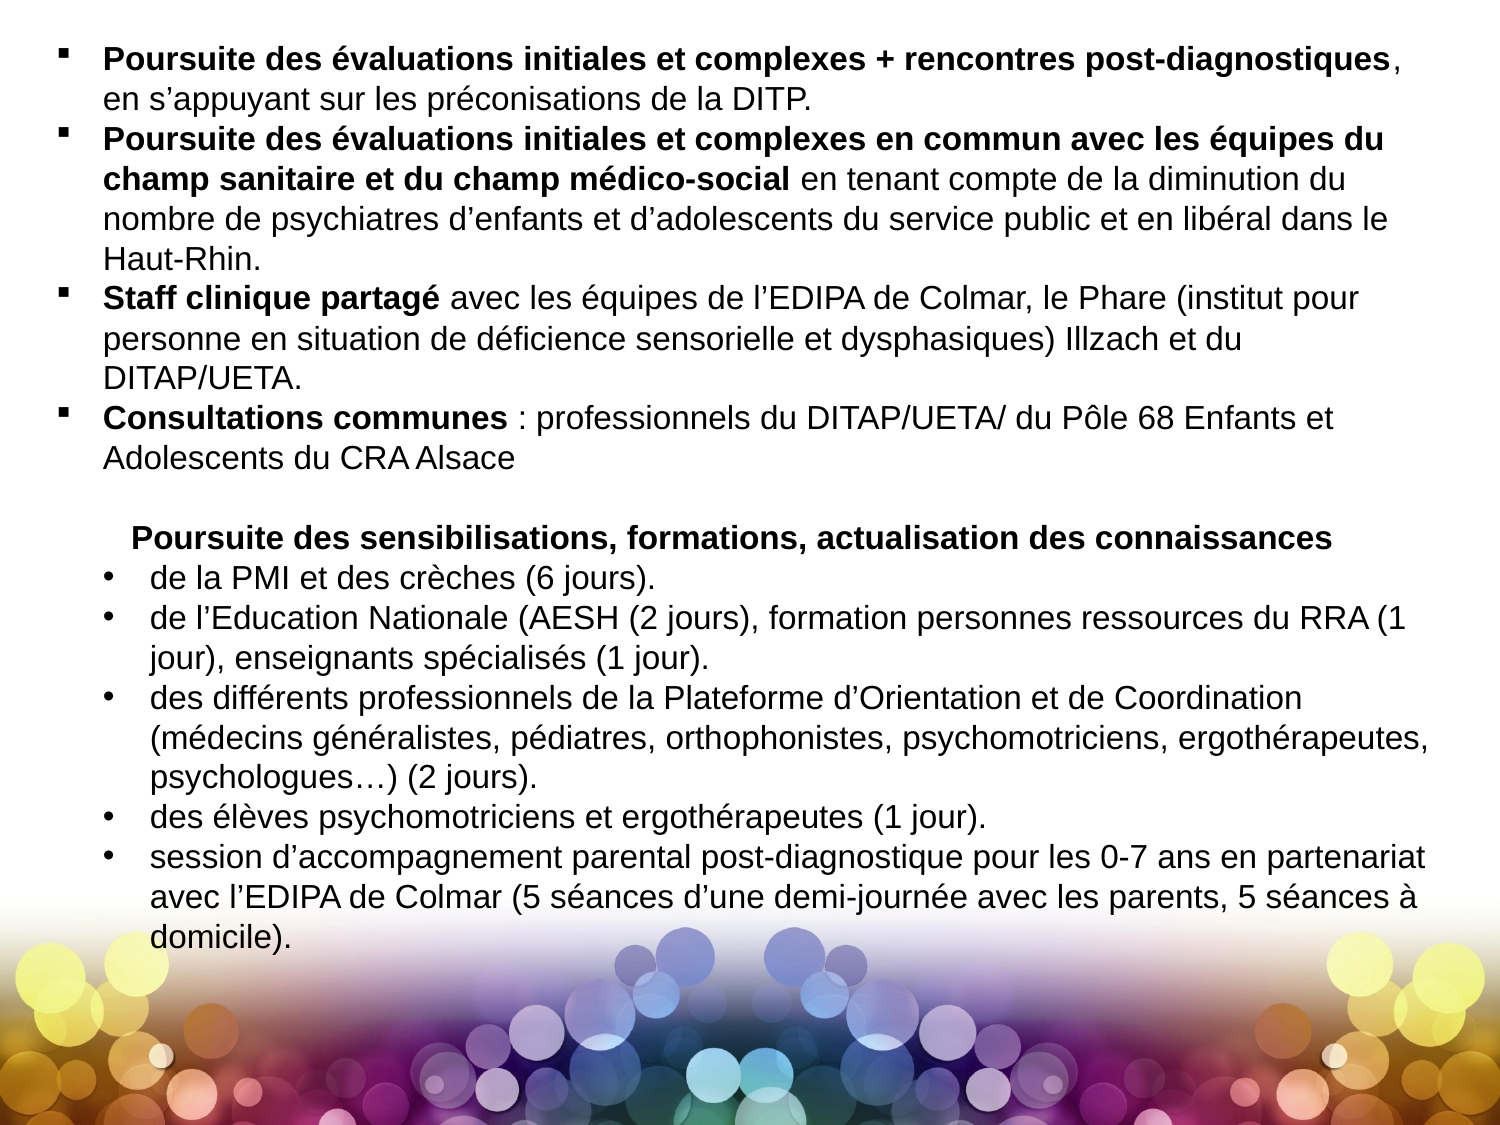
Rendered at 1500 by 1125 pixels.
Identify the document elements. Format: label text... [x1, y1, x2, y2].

picture [0, 875, 1500, 1125]
text_box Poursuite des évaluations initiales et complexes + rencontres post-diagnostiques, en s’appuyant sur les préconisations de la DITP. Poursuite des évaluations initiales et complexes en commun avec les équipes du champ sanitaire et du champ médico-social en tenant compte de la diminution du nombre de psychiatres d’enfants et d’adolescents du service public et en libéral dans le Haut-Rhin. Staff clinique partagé avec les équipes de l’EDIPA de Colmar, le Phare (institut pour personne en situation de déficience sensorielle et dysphasiques) Illzach et du DITAP/UETA. Consultations communes : professionnels du DITAP/UETA/ du Pôle 68 Enfants et Adolescents du CRA Alsace Poursuite des sensibilisations, formations, actualisation des connaissances de la PMI et des crèches (6 jours). de l’Education Nationale (AESH (2 jours), formation personnes ressources du RRA (1 jour), enseignants spécialisés (1 jour). des différents professionnels de la Plateforme d’Orientation et de Coordination (médecins généralistes, pédiatres, orthophonistes, psychomotriciens, ergothérapeutes, psychologues…) (2 jours). des élèves psychomotriciens et ergothérapeutes (1 jour). session d’accompagnement parental post-diagnostique pour les 0-7 ans en partenariat avec l’EDIPA de Colmar (5 séances d’une demi-journée avec les parents, 5 séances à domicile). [41, 29, 1460, 963]
